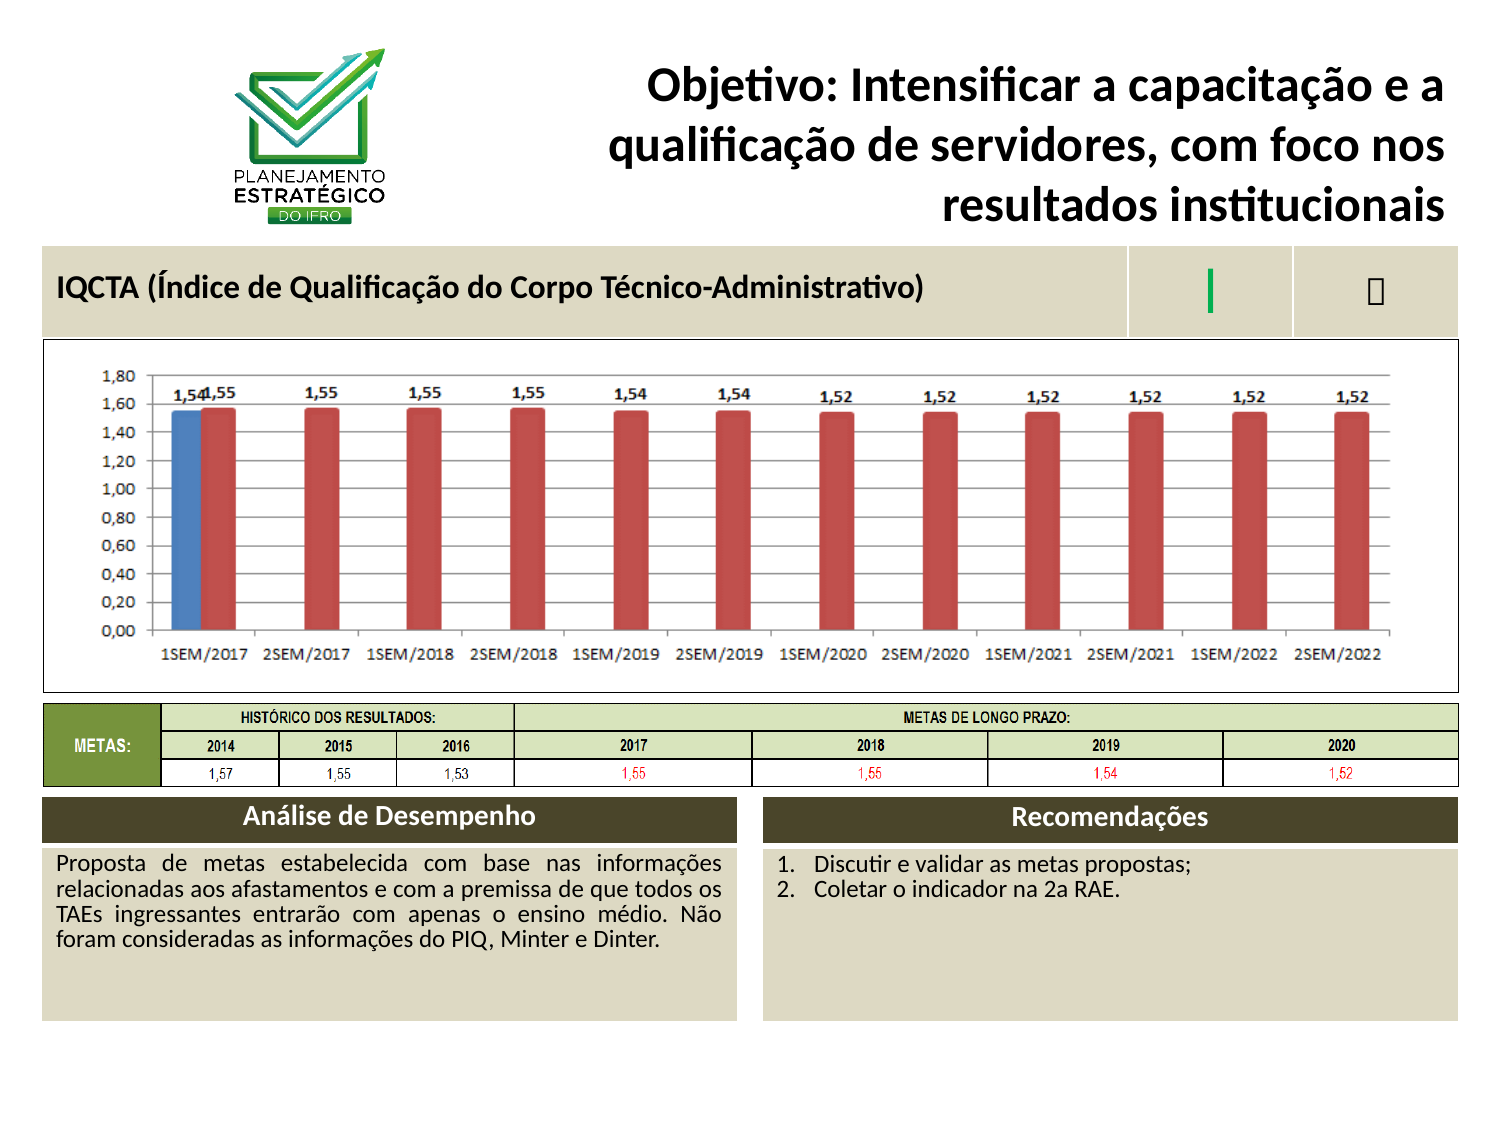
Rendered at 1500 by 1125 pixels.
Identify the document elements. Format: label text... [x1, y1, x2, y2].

picture [43, 703, 1460, 788]
table_header Recomendações [763, 797, 1458, 843]
picture [43, 339, 1460, 693]
table_cell Discutir e validar as metas propostas; Coletar o indicador na 2a RAE. [763, 849, 1458, 1021]
table_cell Proposta de metas estabelecida com base nas informações relacionadas aos afastamentos e com a premissa de que todos os TAEs ingressantes entrarão com apenas o ensino médio. Não foram consideradas as informações do PIQ, Minter e Dinter. [42, 848, 737, 1021]
table_header Análise de Desempenho [42, 797, 737, 843]
text_box Objetivo: Intensificar a capacitação e a qualificação de servidores, com foco nos resultados institucionais [383, 43, 1461, 239]
table_header l [1129, 246, 1292, 337]
table_header IQCTA (Índice de Qualificação do Corpo Técnico-Administrativo) [42, 246, 1127, 337]
picture [226, 42, 393, 229]
table_header  [1294, 246, 1458, 337]
